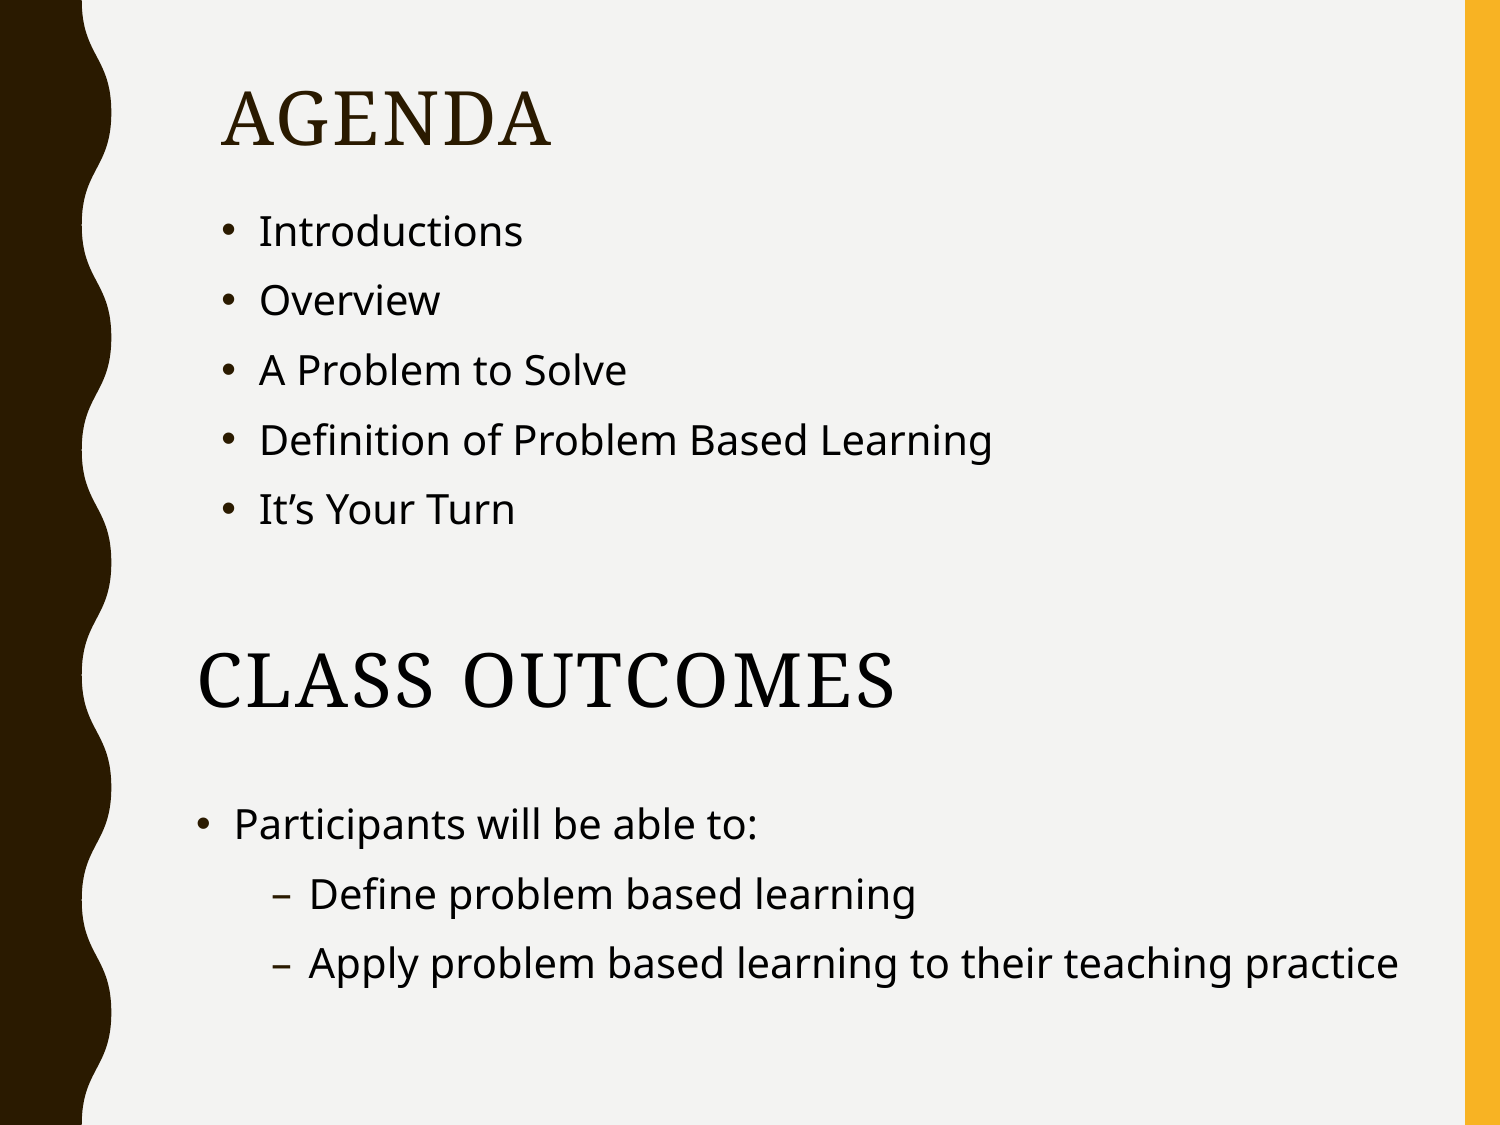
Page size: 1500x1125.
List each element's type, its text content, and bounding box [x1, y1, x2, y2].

text_box Agenda [206, 73, 1500, 214]
text_box Introductions Overview A Problem to Solve Definition of Problem Based Learning It’s Your Turn [206, 191, 1444, 667]
title Class Outcomes [181, 635, 1444, 736]
list Participants will be able to: Define problem based learning Apply problem based learning to their teaching practice [181, 785, 1444, 1061]
